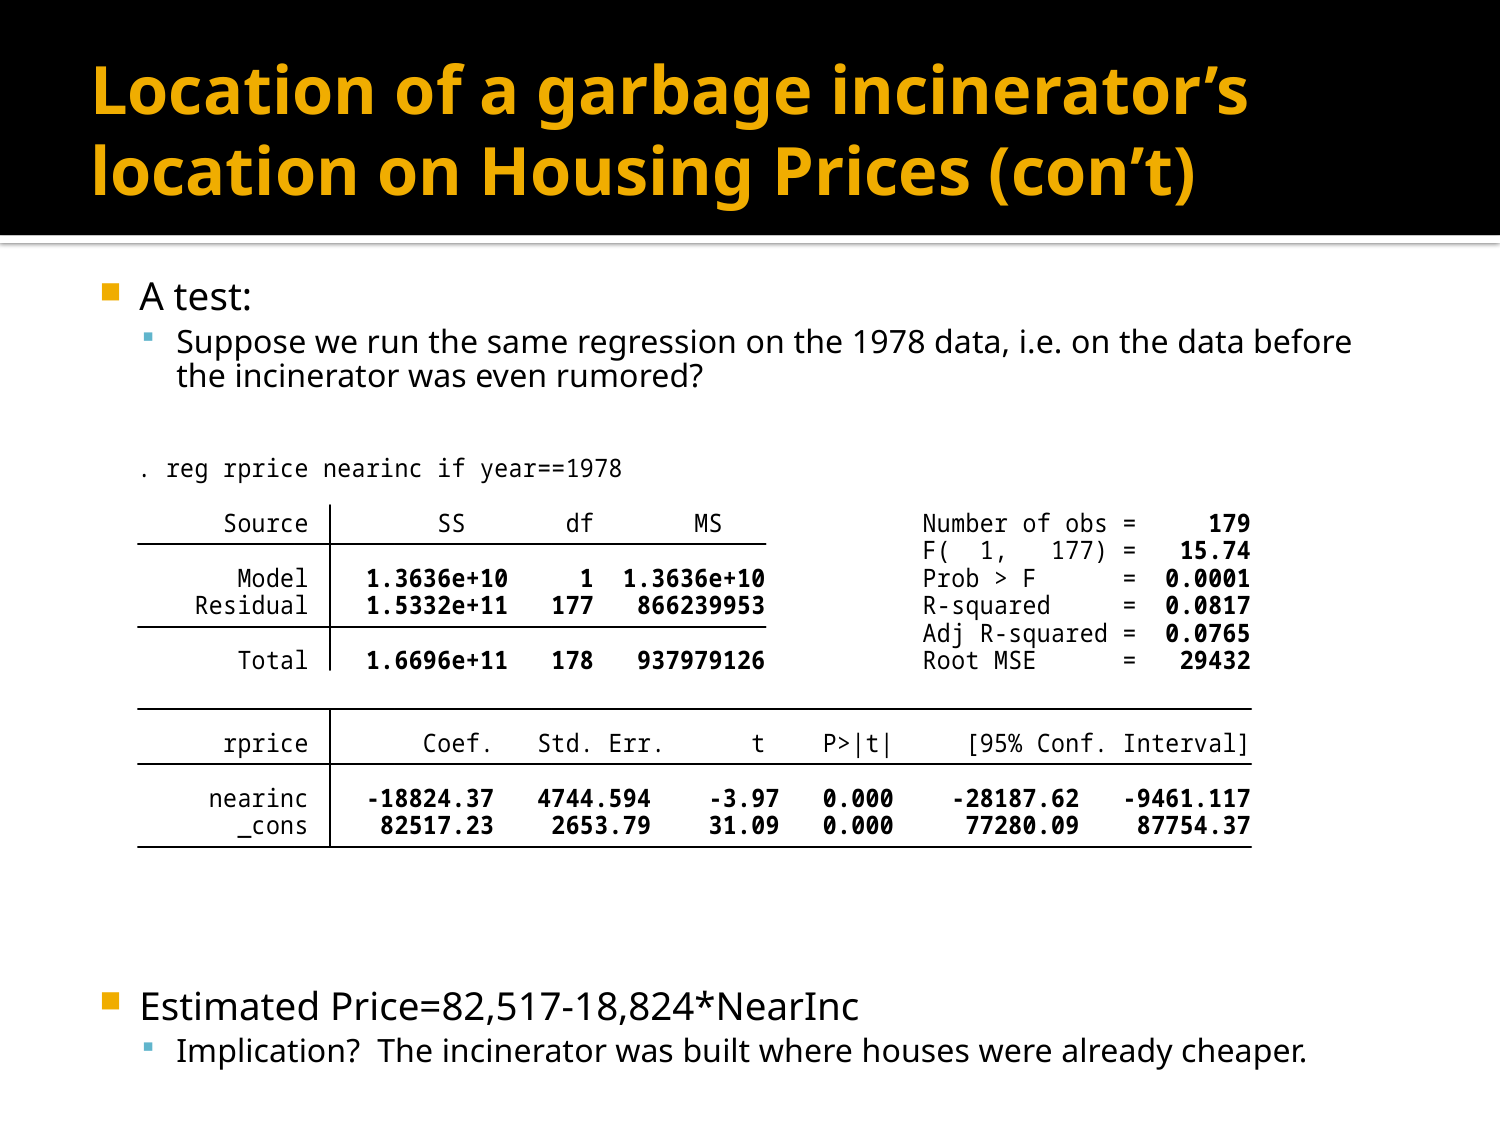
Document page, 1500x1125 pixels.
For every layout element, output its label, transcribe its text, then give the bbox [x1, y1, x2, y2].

picture [137, 449, 1500, 864]
title Location of a garbage incinerator’s location on Housing Prices (con’t) [75, 25, 1425, 231]
list A test: Suppose we run the same regression on the 1978 data, i.e. on the data before the incinerator was even rumored? Estimated Price=82,517-18,824*NearInc Implication? The incinerator was built where houses were already cheaper. [75, 262, 1425, 1088]
